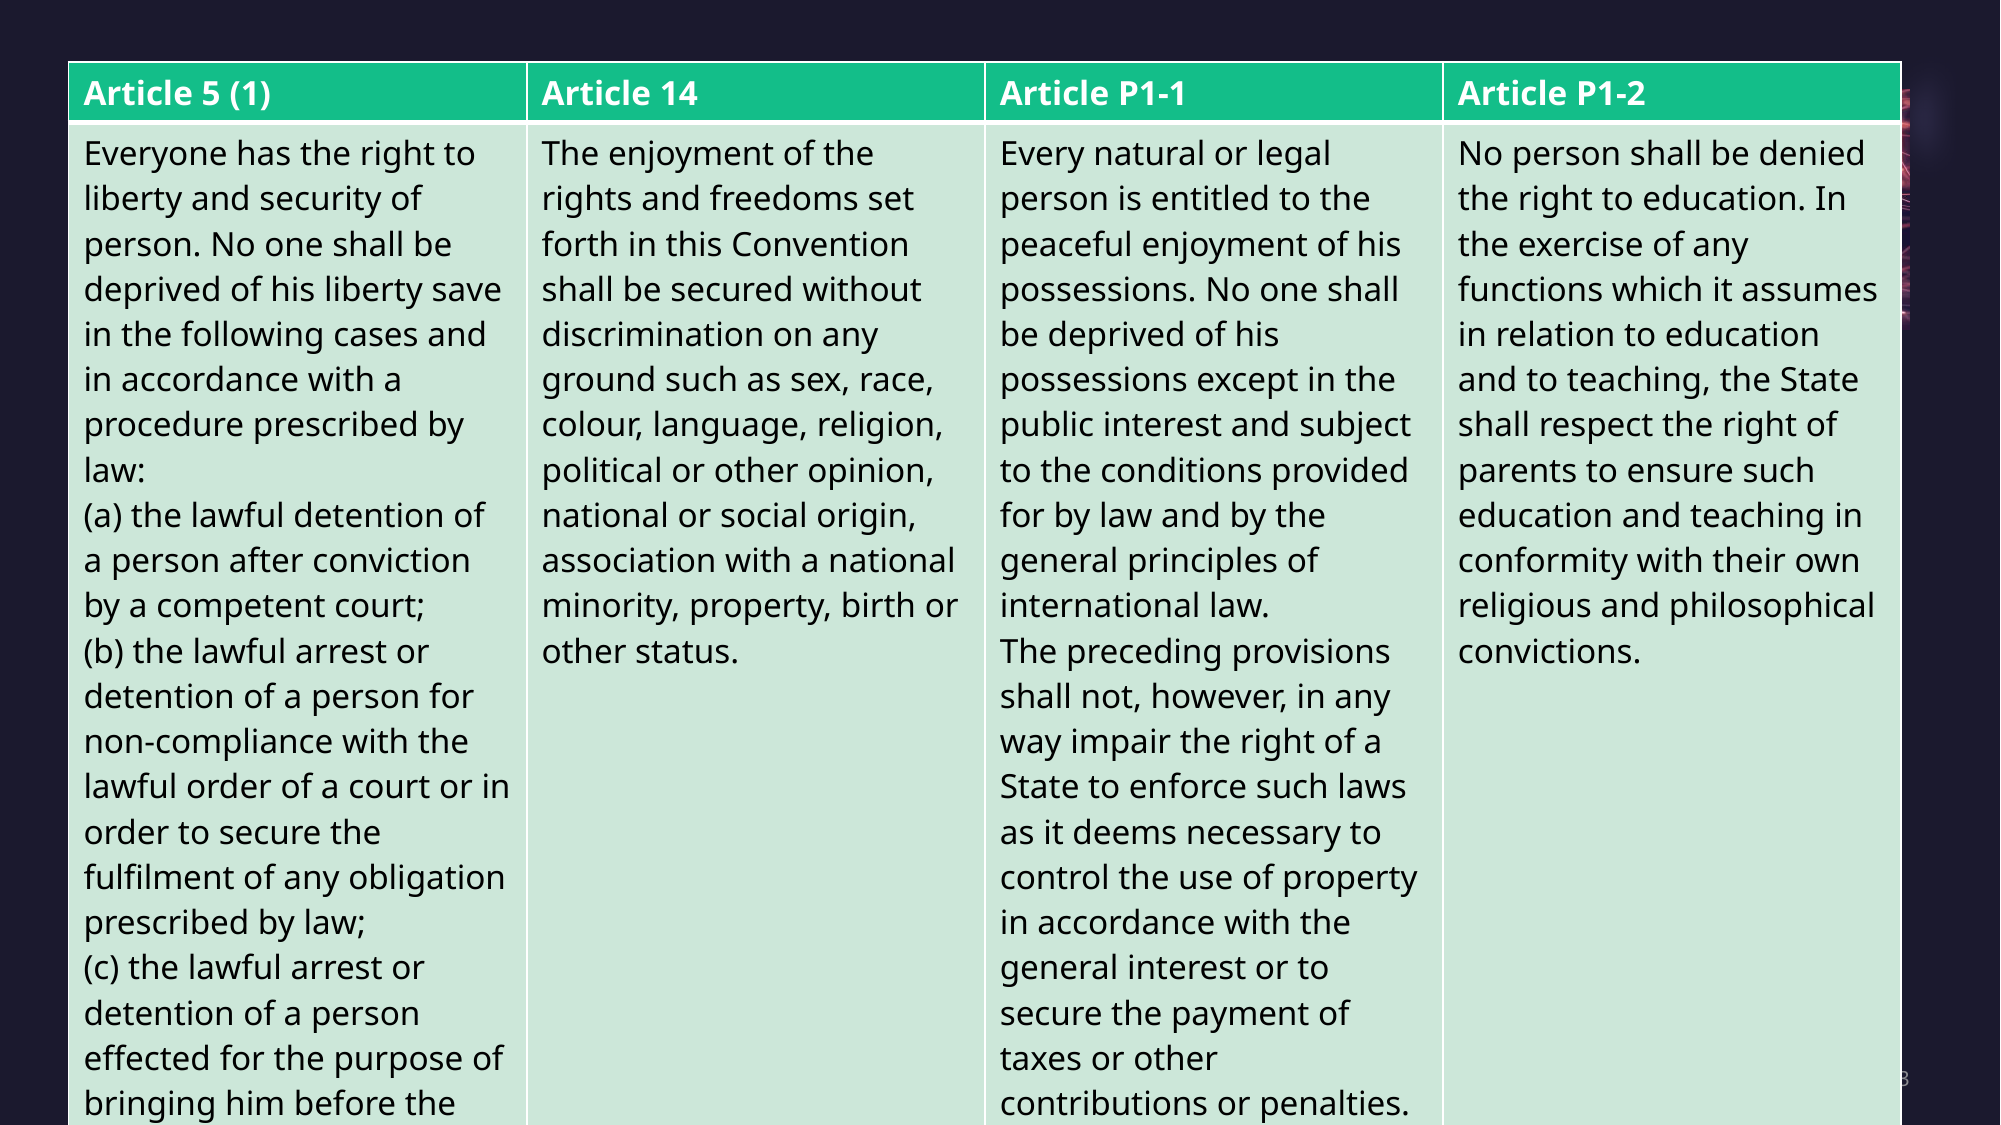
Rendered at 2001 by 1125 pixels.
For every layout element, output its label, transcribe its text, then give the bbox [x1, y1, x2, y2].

table_header Article P1-2 [1444, 63, 1900, 89]
table_cell Every natural or legal person is entitled to the peaceful enjoyment of his possessions. No one shall be deprived of his possessions except in the public interest and subject to the conditions provided for by law and by the general principles of international law. The preceding provisions shall not, however, in any way impair the right of a State to enforce such laws as it deems necessary to control the use of property in accordance with the general interest or to secure the payment of taxes or other contributions or penalties. [986, 125, 1442, 1125]
table_cell Everyone has the right to liberty and security of person. No one shall be deprived of his liberty save in the following cases and in accordance with a procedure prescribed by law: (a) the lawful detention of a person after conviction by a competent court; (b) the lawful arrest or detention of a person for non-compliance with the lawful order of a court or in order to secure the fulfilment of any obligation prescribed by law; (c) the lawful arrest or detention of a person effected for the purpose of bringing him before the competent legal authority on reasonable suspicion of having committed an offence or when it is reasonably considered necessary to prevent his committing an offence or fleeing after having done so; (d) the detention of a minor by lawful order for the purpose of educational supervision or his lawful detention for the purpose of bringing him before the competent legal authority; (e) the lawful detention of persons for the prevention of the spreading of infectious diseases, of persons of unsound mind, alcoholics or drug addicts or vagrants; (f) the lawful arrest or detention of a person to prevent his effecting an unauthorised entry into the country or of a person against whom action is being taken with a view to deportation or extradition. [69, 125, 526, 1125]
table_header Article 14 [528, 63, 984, 120]
table_cell No person shall be denied the right to education. In the exercise of any functions which it assumes in relation to education and to teaching, the State shall respect the right of parents to ensure such education and teaching in conformity with their own religious and philosophical convictions. [1444, 330, 1900, 1125]
slide_number 13 [1902, 1067, 1910, 1093]
table_header Article P1-1 [986, 63, 1442, 120]
picture [1075, 89, 1910, 330]
table_cell The enjoyment of the rights and freedoms set forth in this Convention shall be secured without discrimination on any ground such as sex, race, colour, language, religion, political or other opinion, national or social origin, association with a national minority, property, birth or other status. [528, 125, 984, 1125]
table_header Article 5 (1) [69, 63, 526, 120]
